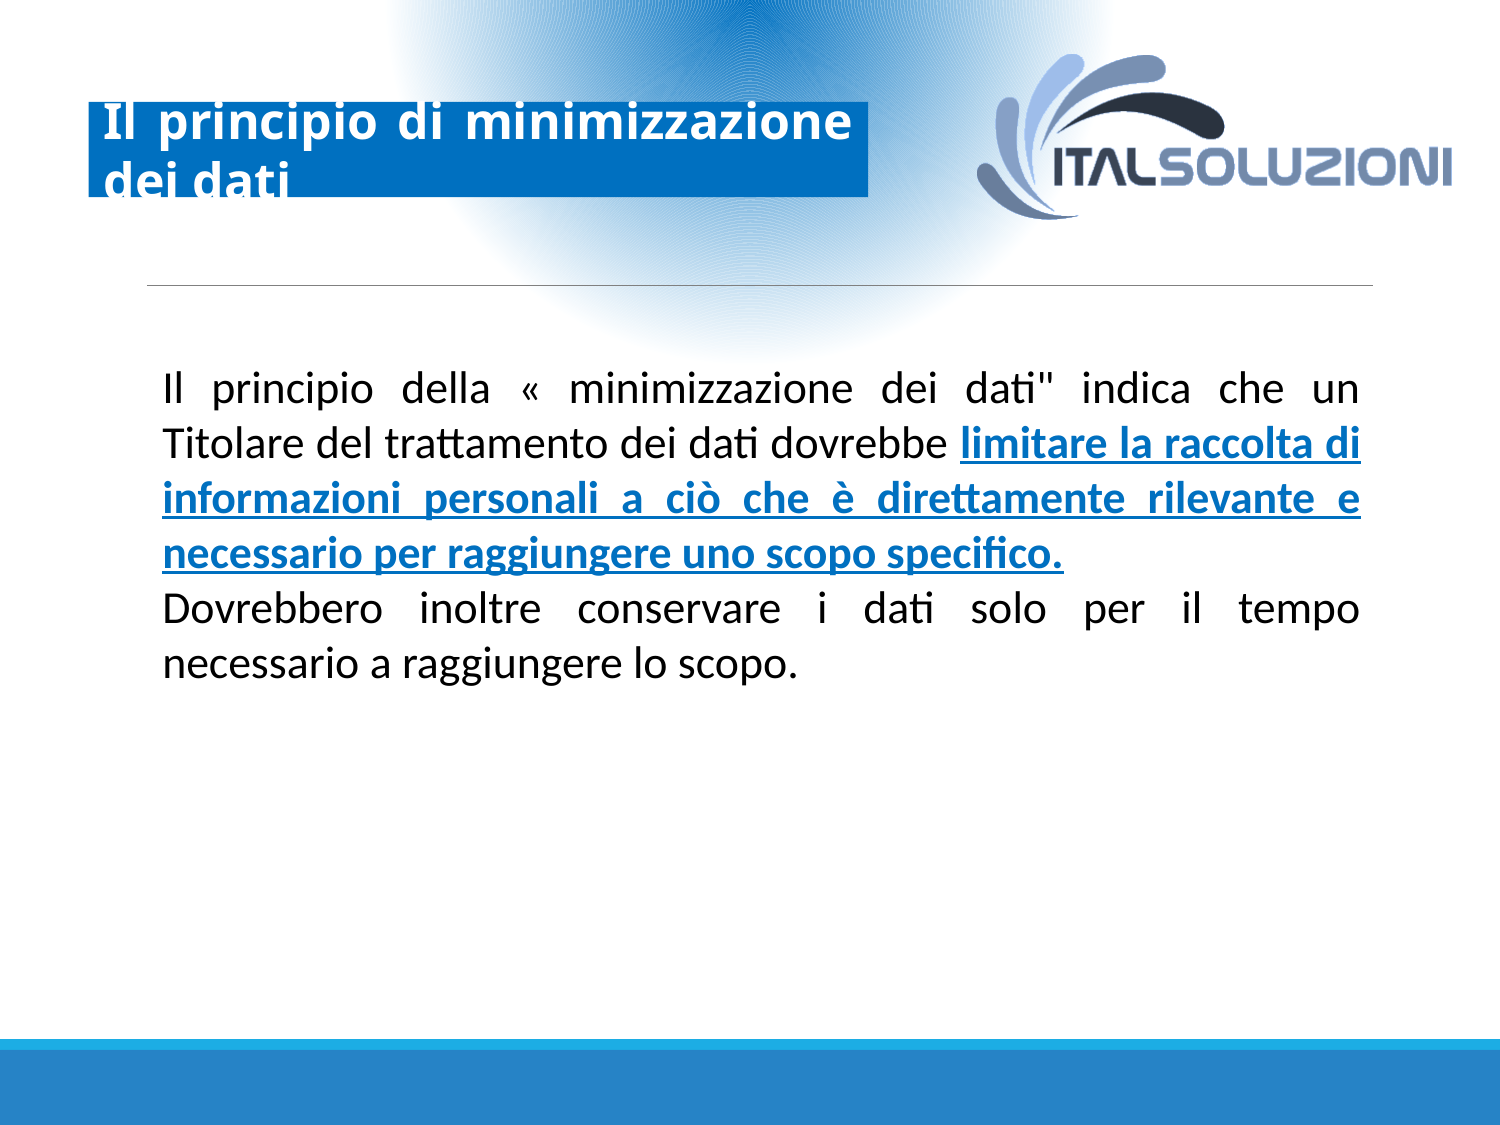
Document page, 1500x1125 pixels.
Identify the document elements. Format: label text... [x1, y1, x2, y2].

text_box Il principio della « minimizzazione dei dati" indica che un Titolare del trattamento dei dati dovrebbe limitare la raccolta di informazioni personali a ciò che è direttamente rilevante e necessario per raggiungere uno scopo specifico. Dovrebbero inoltre conservare i dati solo per il tempo necessario a raggiungere lo scopo. [147, 350, 1376, 695]
picture [976, 53, 1452, 221]
text_box Il principio di minimizzazione dei dati [88, 101, 869, 198]
